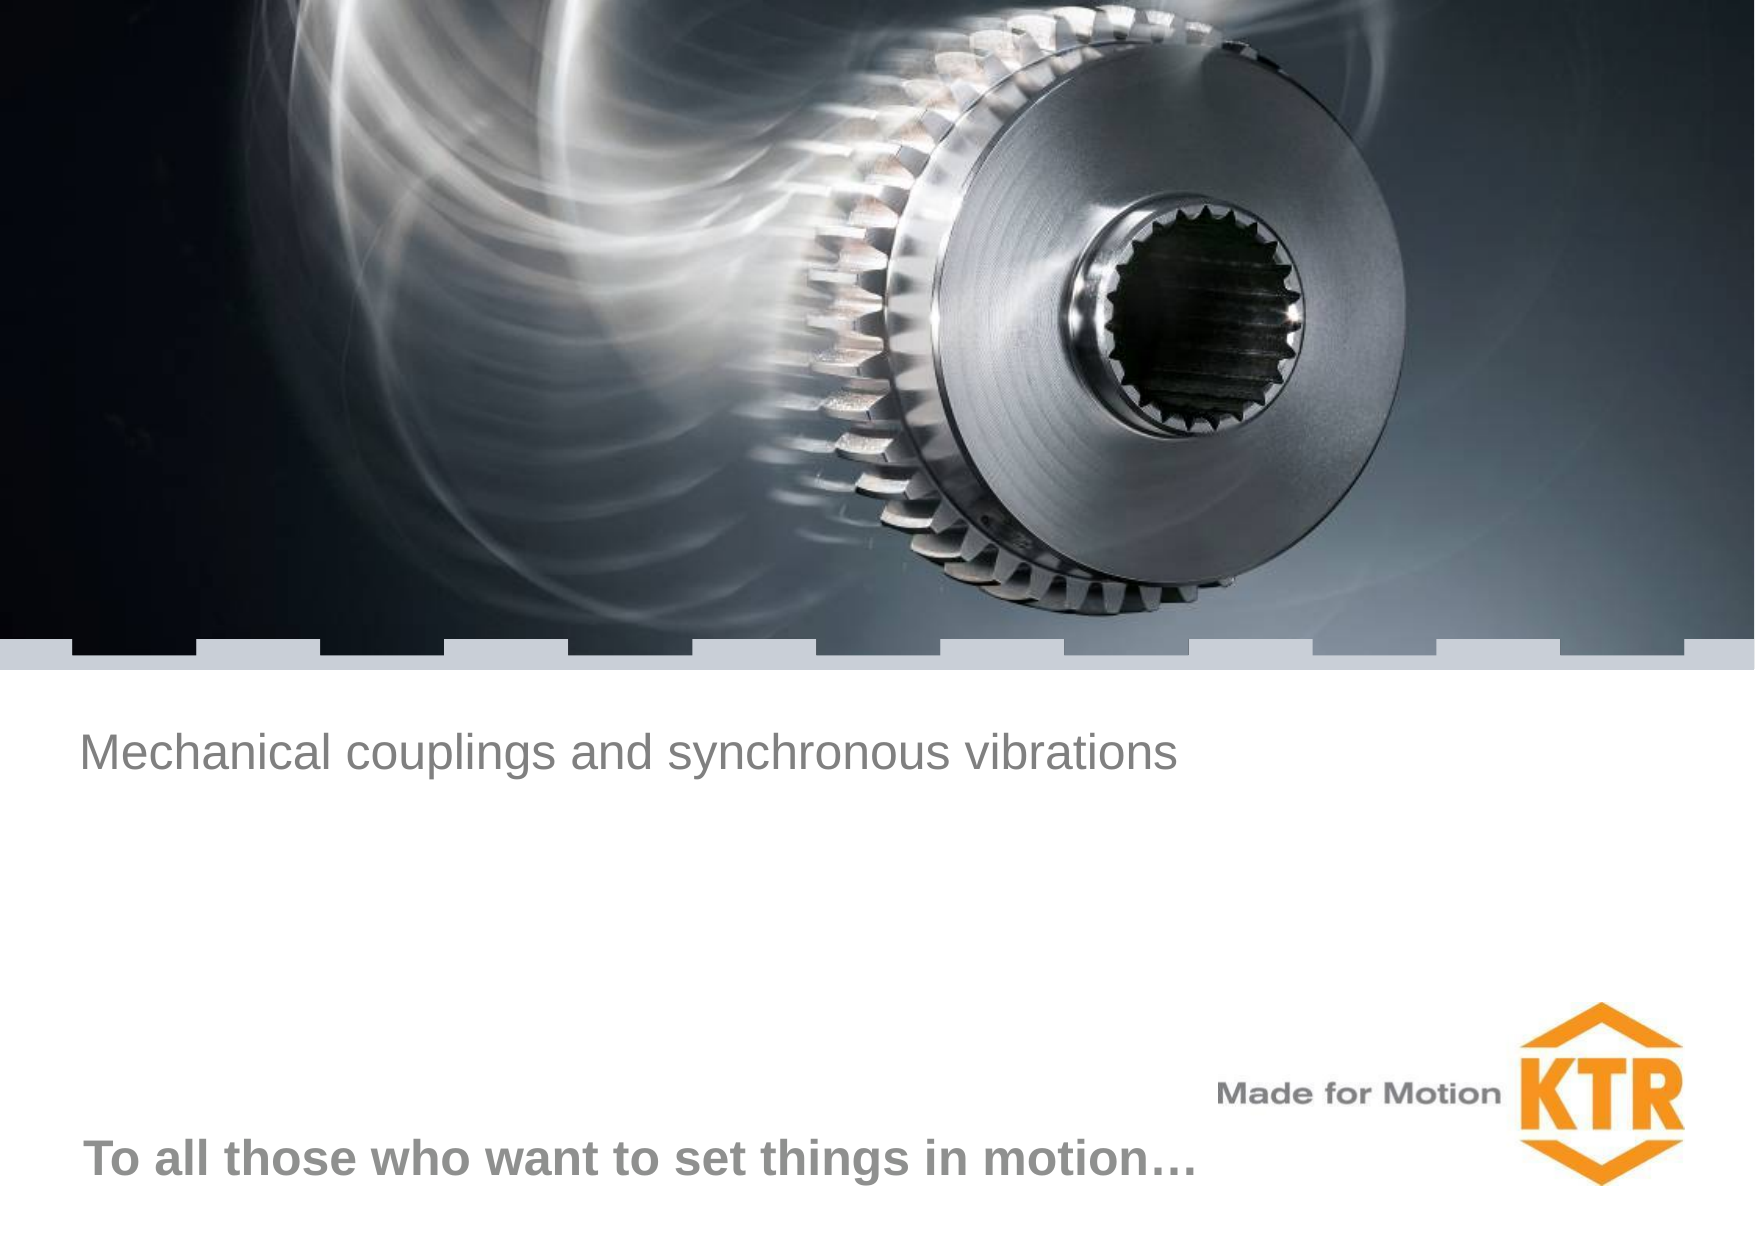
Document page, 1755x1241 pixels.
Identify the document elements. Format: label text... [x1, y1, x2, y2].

text_box Mechanical couplings and synchronous vibrations [64, 711, 1624, 787]
picture [1218, 1002, 1685, 1186]
picture [0, 0, 1755, 670]
